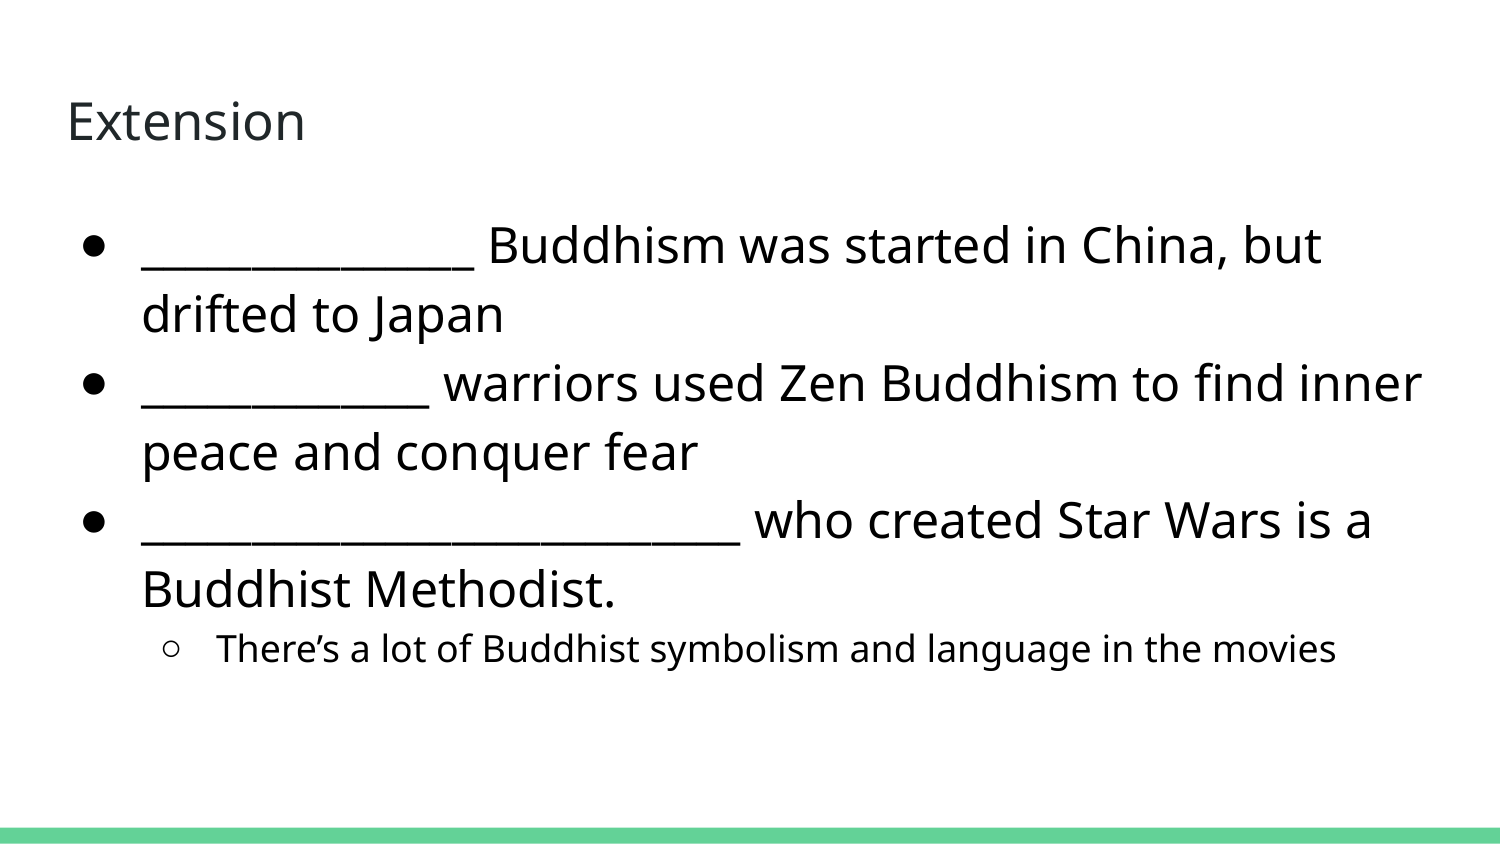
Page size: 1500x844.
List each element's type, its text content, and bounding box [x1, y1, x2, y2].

list _______________ Buddhism was started in China, but drifted to Japan _____________ warriors used Zen Buddhism to find inner peace and conquer fear ___________________________ who created Star Wars is a Buddhist Methodist. There’s a lot of Buddhist symbolism and language in the movies [50, 188, 1450, 750]
title Extension [50, 72, 1450, 168]
